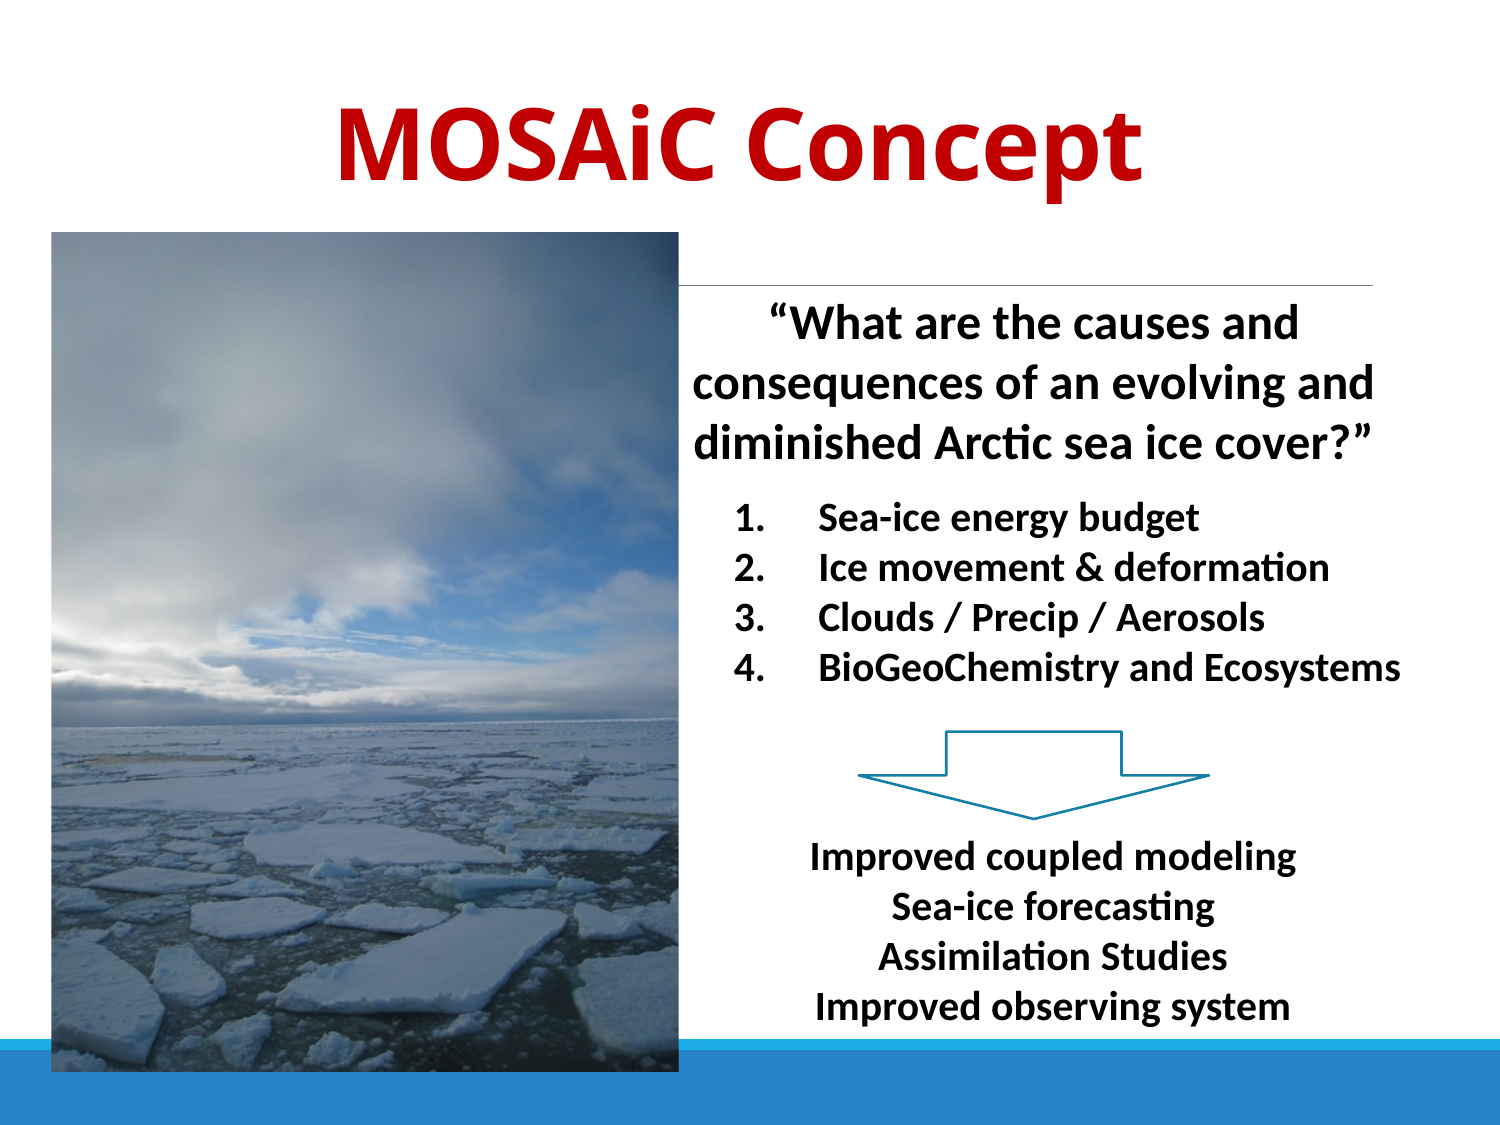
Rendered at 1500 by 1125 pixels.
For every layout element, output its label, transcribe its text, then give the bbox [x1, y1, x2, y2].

text_box Improved coupled modeling Sea-ice forecasting Assimilation Studies Improved observing system [687, 821, 1470, 1037]
text_box Sea-ice energy budget Ice movement & deformation Clouds / Precip / Aerosols BioGeoChemistry and Ecosystems [719, 482, 1470, 698]
text_box “What are the causes and consequences of an evolving and diminished Arctic sea ice cover?” [687, 281, 1450, 477]
picture [50, 232, 680, 1073]
text_box [857, 730, 1211, 821]
title MOSAiC Concept [120, 78, 1358, 209]
